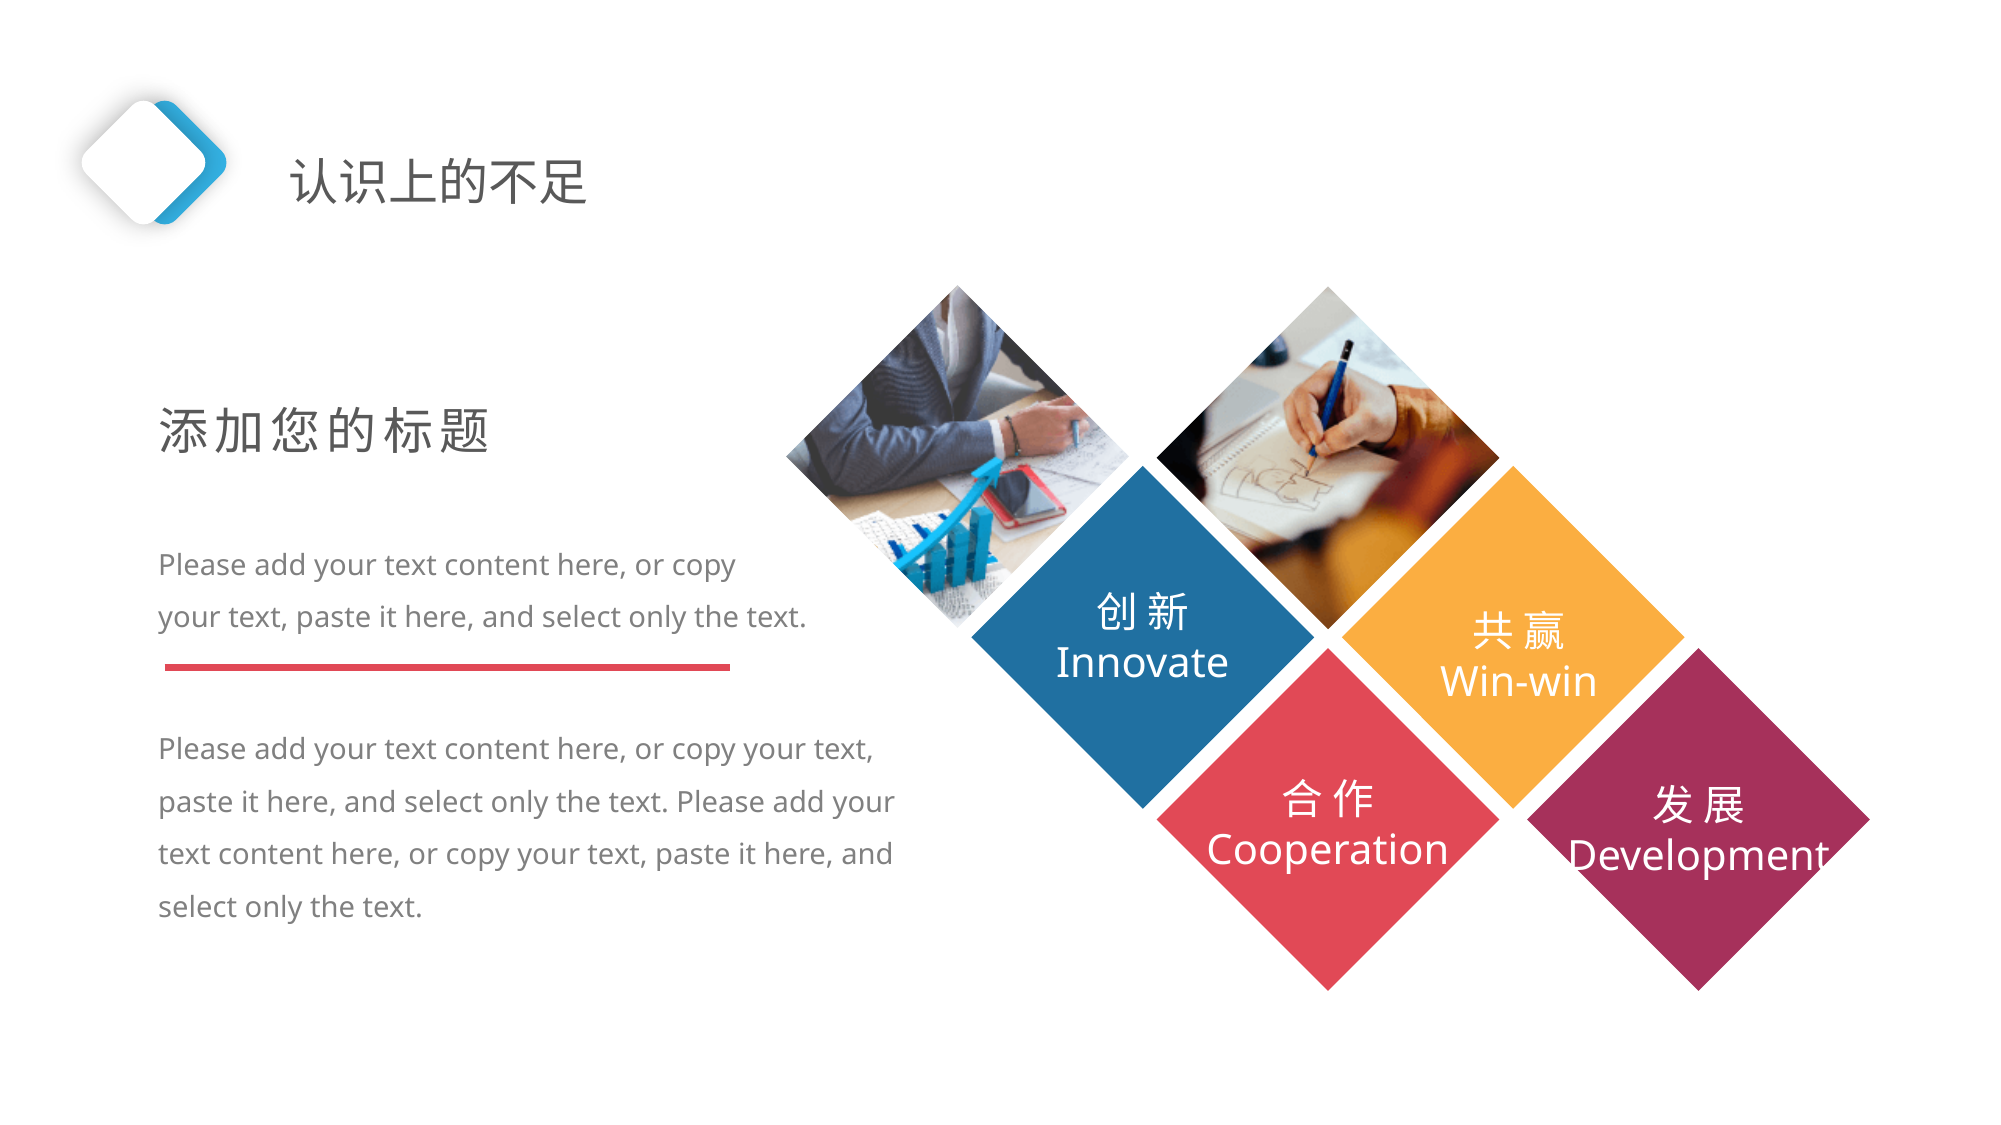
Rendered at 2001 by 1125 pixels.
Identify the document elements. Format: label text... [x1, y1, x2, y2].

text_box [1527, 648, 1870, 991]
text_box Please add your text content here, or copy your text, paste it here, and select only the text. Please add your text content here, or copy your text, paste it here, and select only the text. [143, 705, 944, 931]
text_box 认识上的不足 [273, 113, 828, 219]
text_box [1156, 648, 1500, 991]
text_box [784, 283, 1131, 630]
text_box [215, 142, 228, 183]
text_box Please add your text content here, or copy your text, paste it here, and select only the text. [143, 521, 876, 642]
text_box [80, 99, 207, 226]
text_box 添加您的标题 [143, 362, 599, 467]
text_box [1341, 465, 1685, 809]
text_box [1155, 284, 1501, 631]
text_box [971, 465, 1315, 809]
